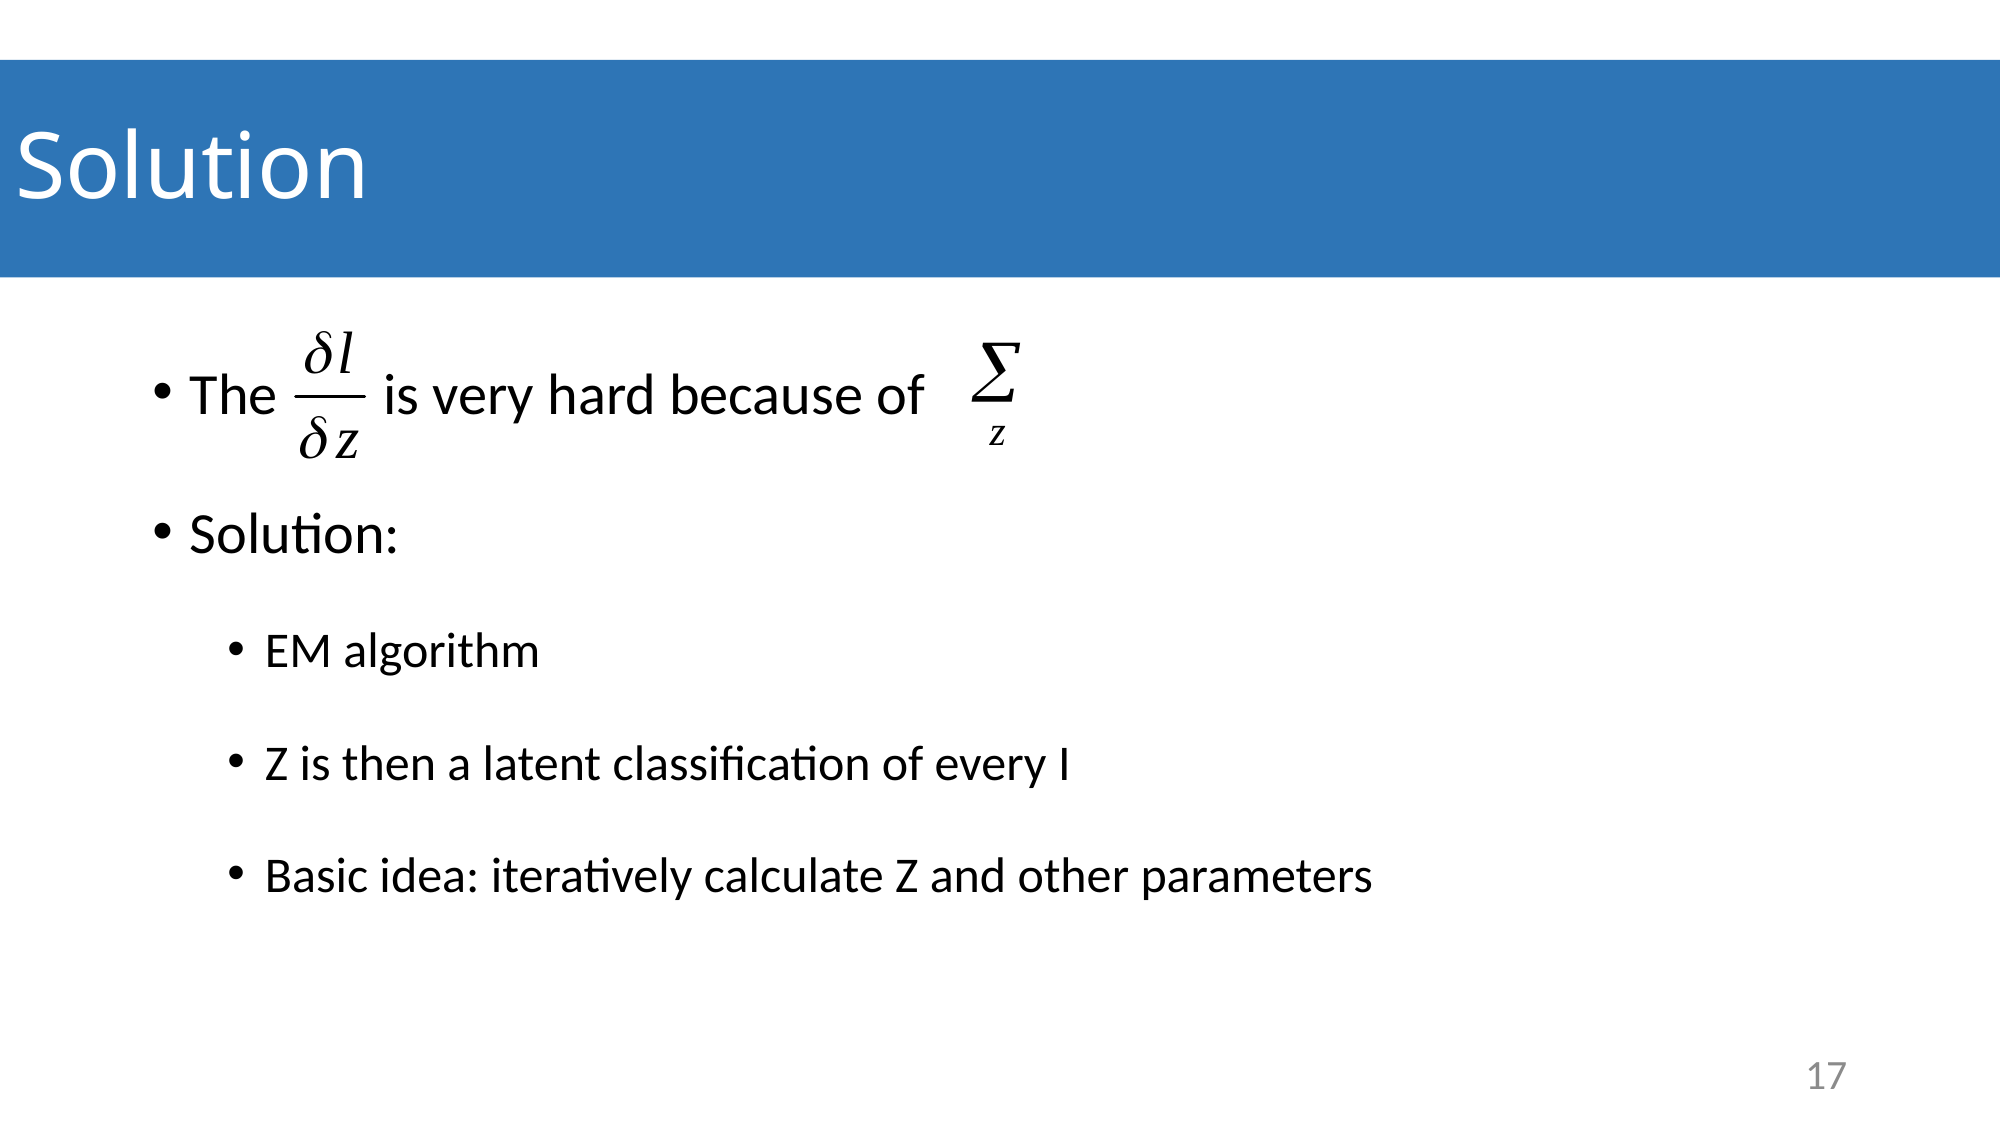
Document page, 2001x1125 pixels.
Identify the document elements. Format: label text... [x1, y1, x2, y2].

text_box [285, 316, 376, 472]
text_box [960, 324, 1040, 464]
title Solution [0, 59, 2000, 278]
list The is very hard because of Solution: EM algorithm Z is then a latent classification of every I Basic idea: iteratively calculate Z and other parameters [137, 299, 1863, 1014]
slide_number 17 [1412, 1042, 1863, 1103]
